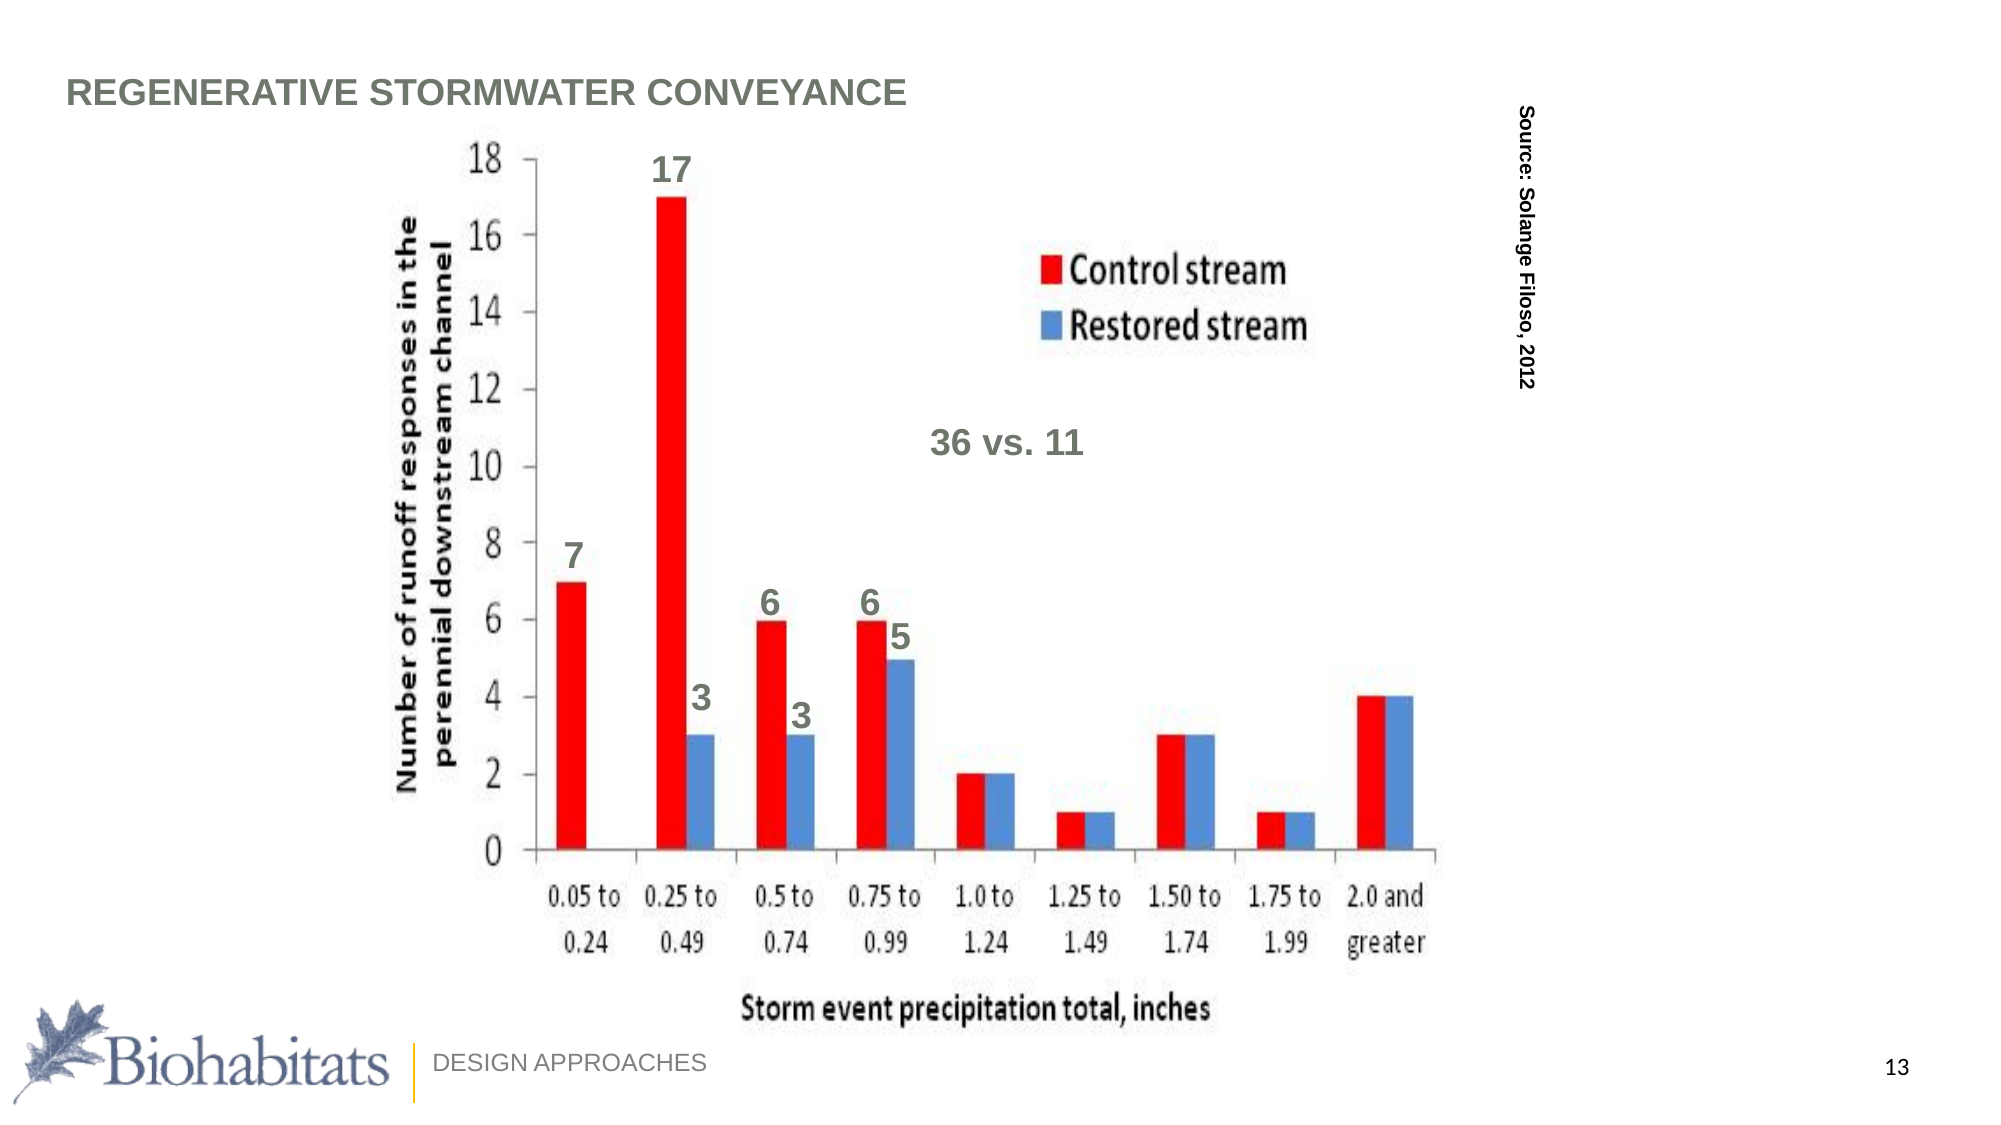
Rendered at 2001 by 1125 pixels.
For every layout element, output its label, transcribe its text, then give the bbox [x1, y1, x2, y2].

text_box Source: Solange Filoso, 2012 [1505, 82, 1565, 638]
list REGENERATIVE STORMWATER CONVEYANCE [51, 60, 1047, 127]
picture [376, 125, 1505, 1044]
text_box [11, 997, 1979, 1109]
